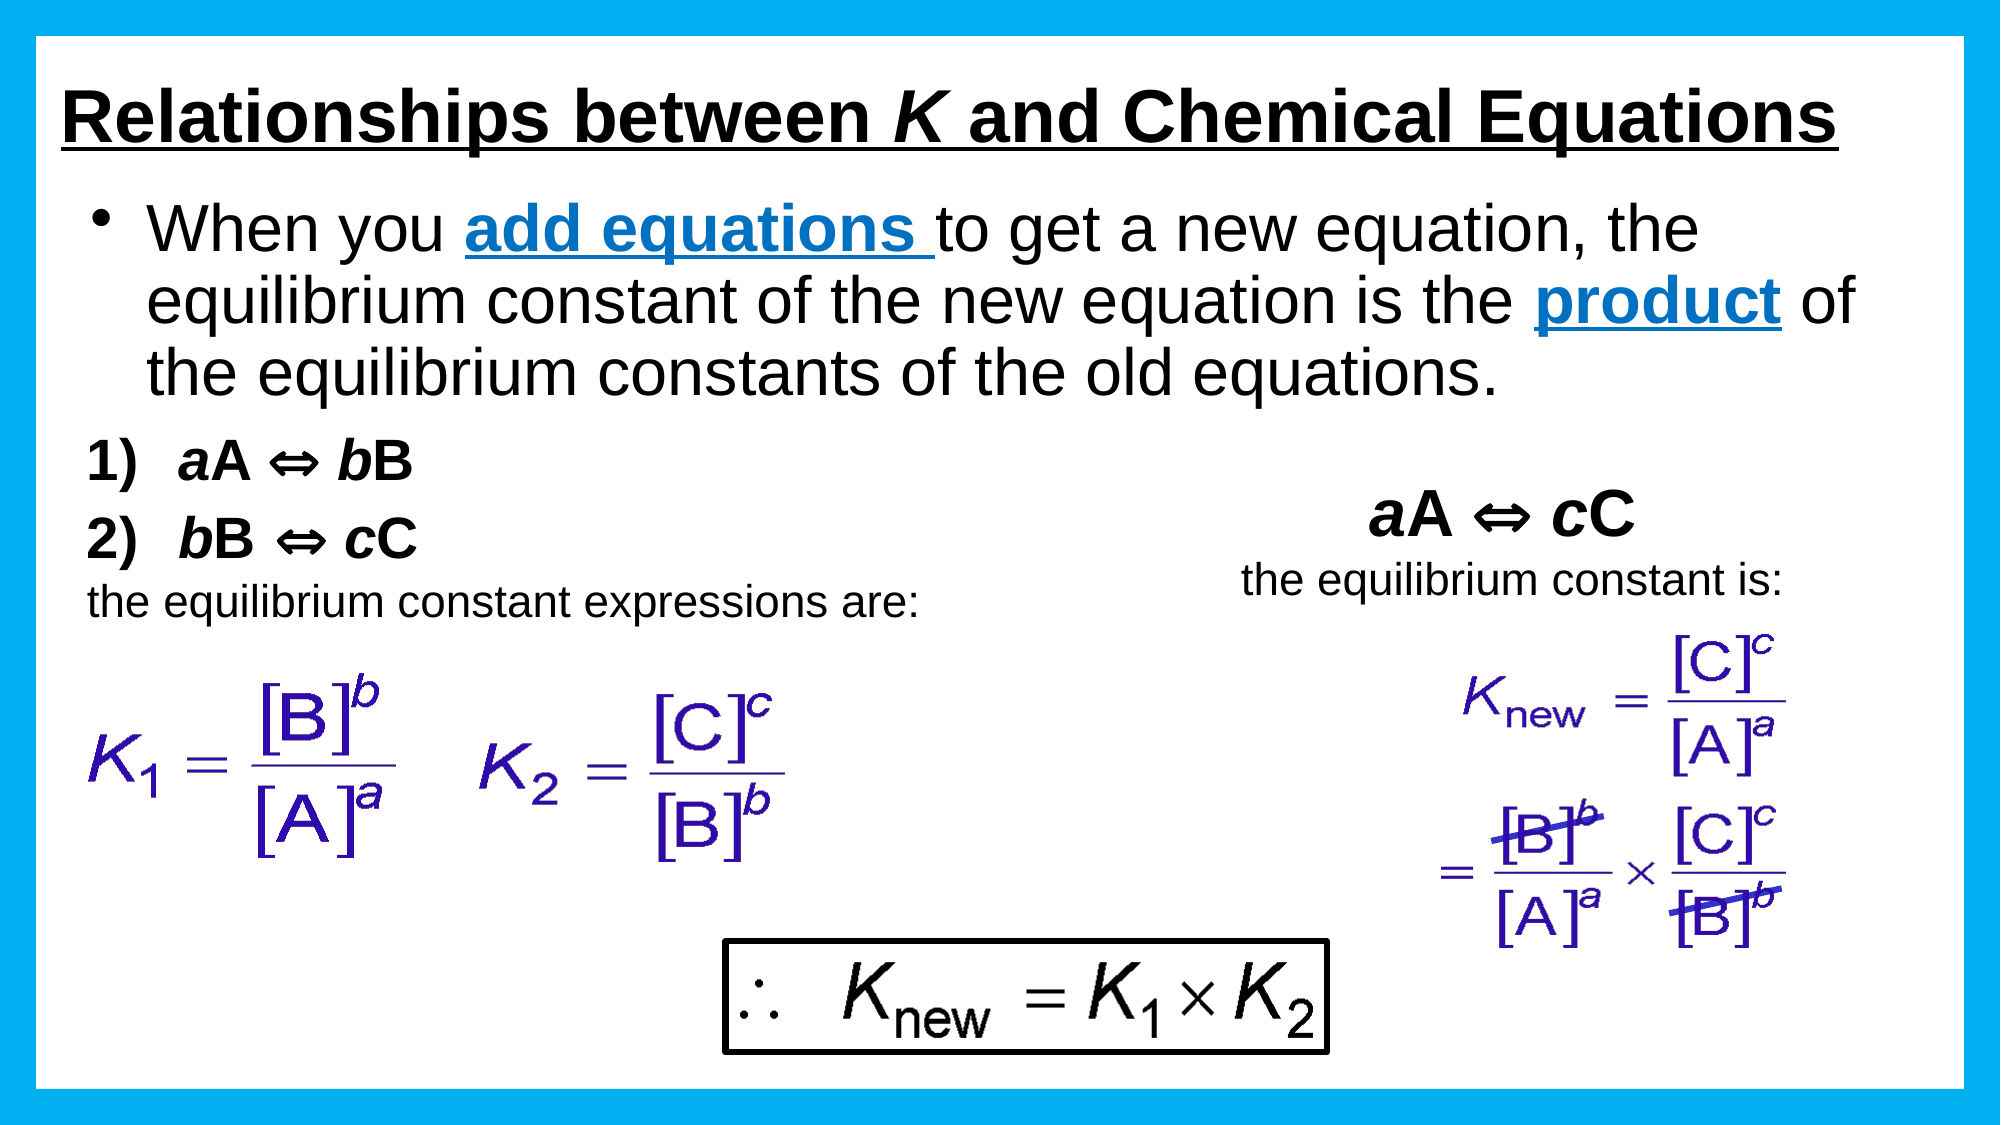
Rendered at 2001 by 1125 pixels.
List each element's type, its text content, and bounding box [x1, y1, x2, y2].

picture [1431, 613, 1797, 955]
list When you add equations to get a new equation, the equilibrium constant of the new equation is the product of the equilibrium constants of the old equations. [74, 186, 1901, 400]
text_box [0, 0, 2000, 1125]
title Relationships between K and Chemical Equations [38, 38, 1863, 201]
picture [728, 944, 1324, 1050]
picture [468, 670, 796, 869]
text_box aA Û bB bB Û cC the equilibrium constant expressions are: [72, 414, 948, 635]
picture [74, 658, 410, 865]
text_box aA Û cC the equilibrium constant is: [1125, 462, 1900, 613]
